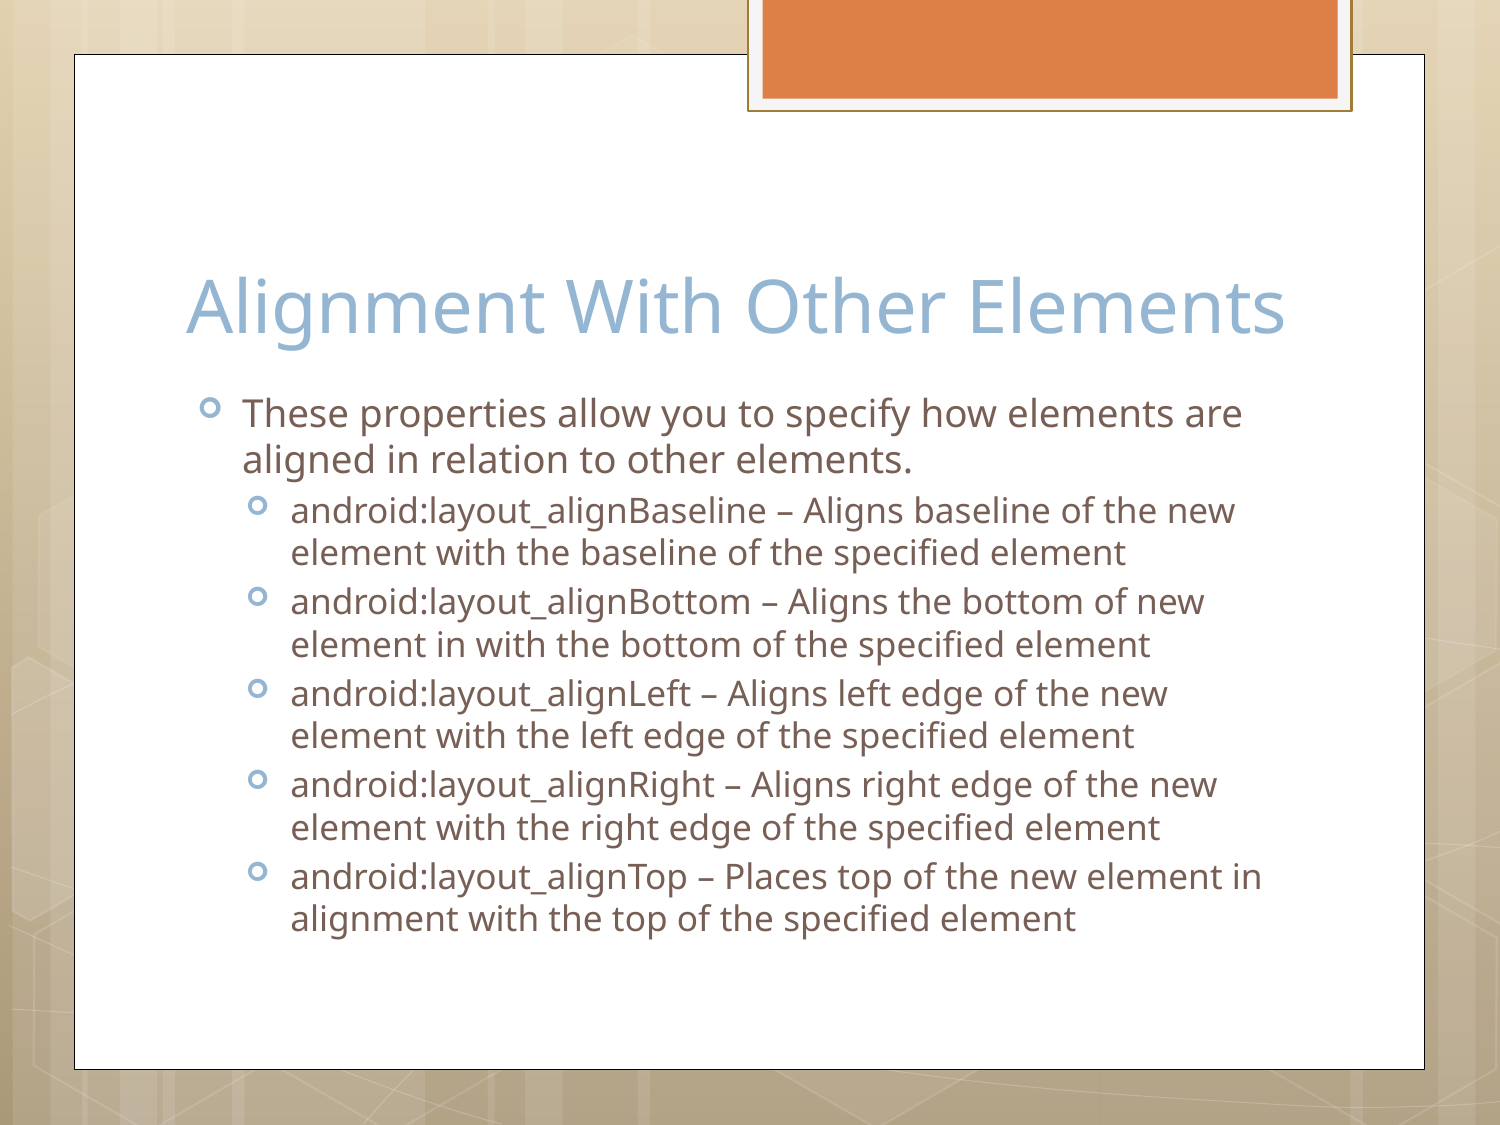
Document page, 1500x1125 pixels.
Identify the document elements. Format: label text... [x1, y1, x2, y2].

list These properties allow you to specify how elements are aligned in relation to other elements. android:layout_alignBaseline – Aligns baseline of the new element with the baseline of the specified element android:layout_alignBottom – Aligns the bottom of new element in with the bottom of the specified element android:layout_alignLeft – Aligns left edge of the new element with the left edge of the specified element android:layout_alignRight – Aligns right edge of the new element with the right edge of the specified element android:layout_alignTop – Places top of the new element in alignment with the top of the specified element [171, 381, 1283, 957]
title Alignment With Other Elements [171, 168, 1324, 357]
